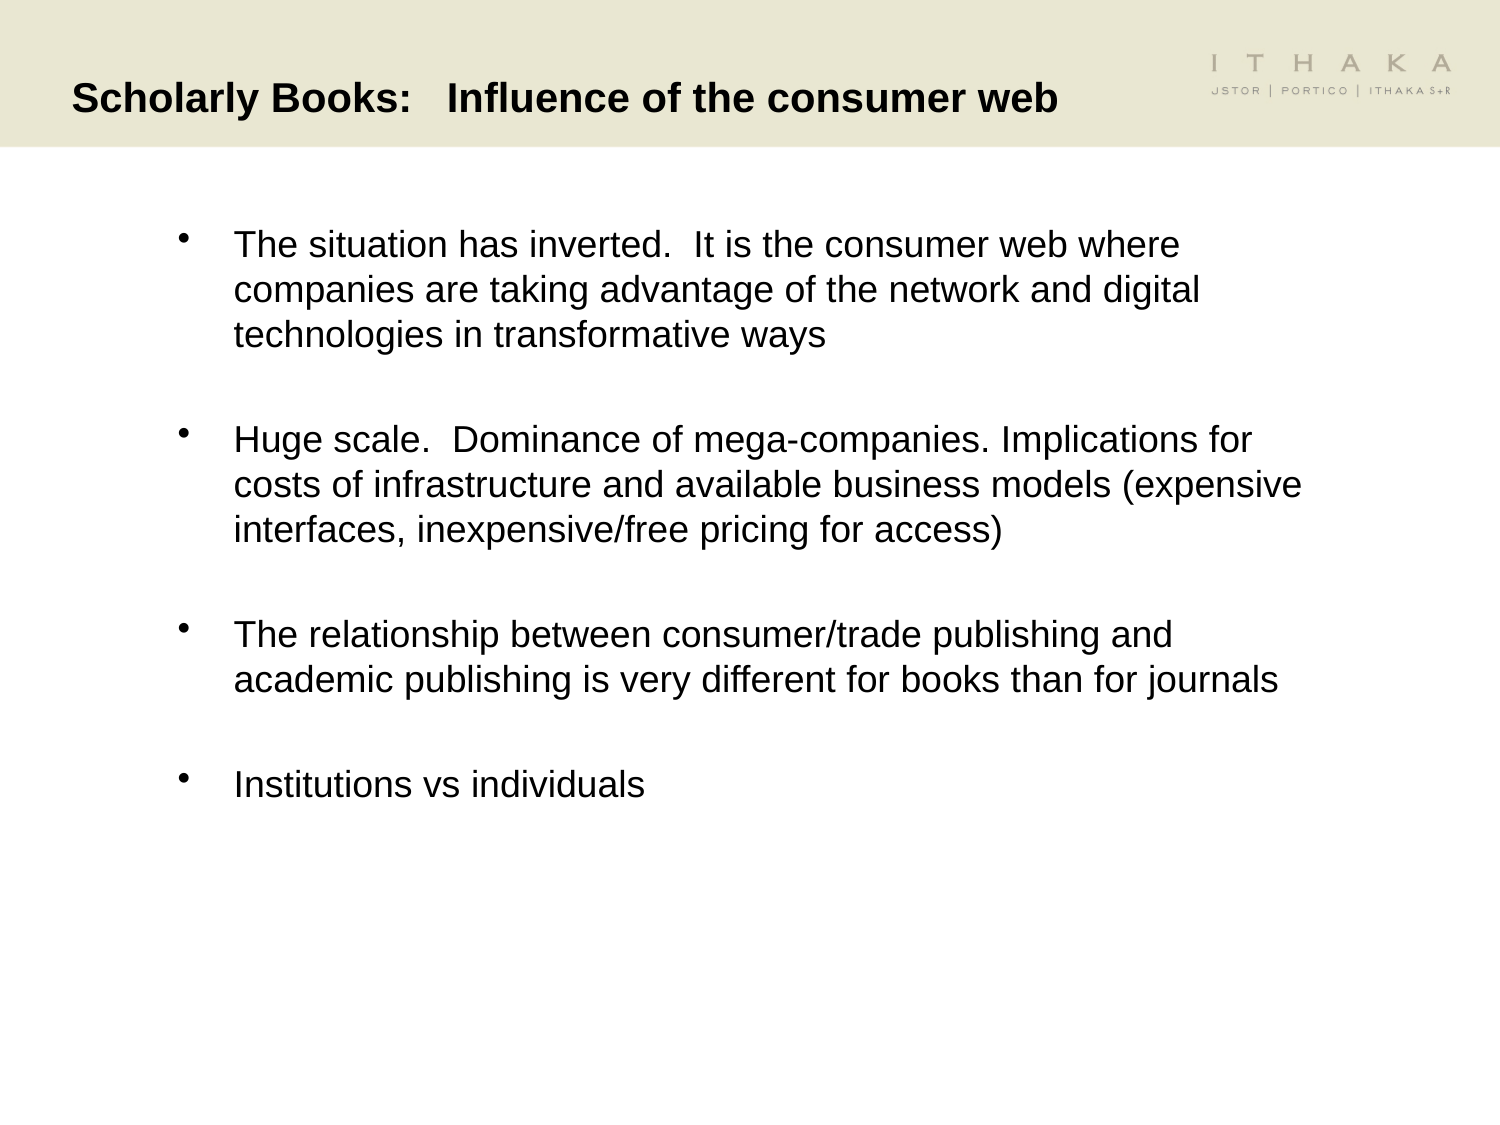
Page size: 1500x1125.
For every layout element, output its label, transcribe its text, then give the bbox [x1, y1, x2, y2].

picture [0, 0, 1500, 1125]
list The situation has inverted. It is the consumer web where companies are taking advantage of the network and digital technologies in transformative ways Huge scale. Dominance of mega-companies. Implications for costs of infrastructure and available business models (expensive interfaces, inexpensive/free pricing for access) The relationship between consumer/trade publishing and academic publishing is very different for books than for journals Institutions vs individuals [162, 212, 1339, 956]
title Scholarly Books: Influence of the consumer web [56, 53, 1413, 138]
